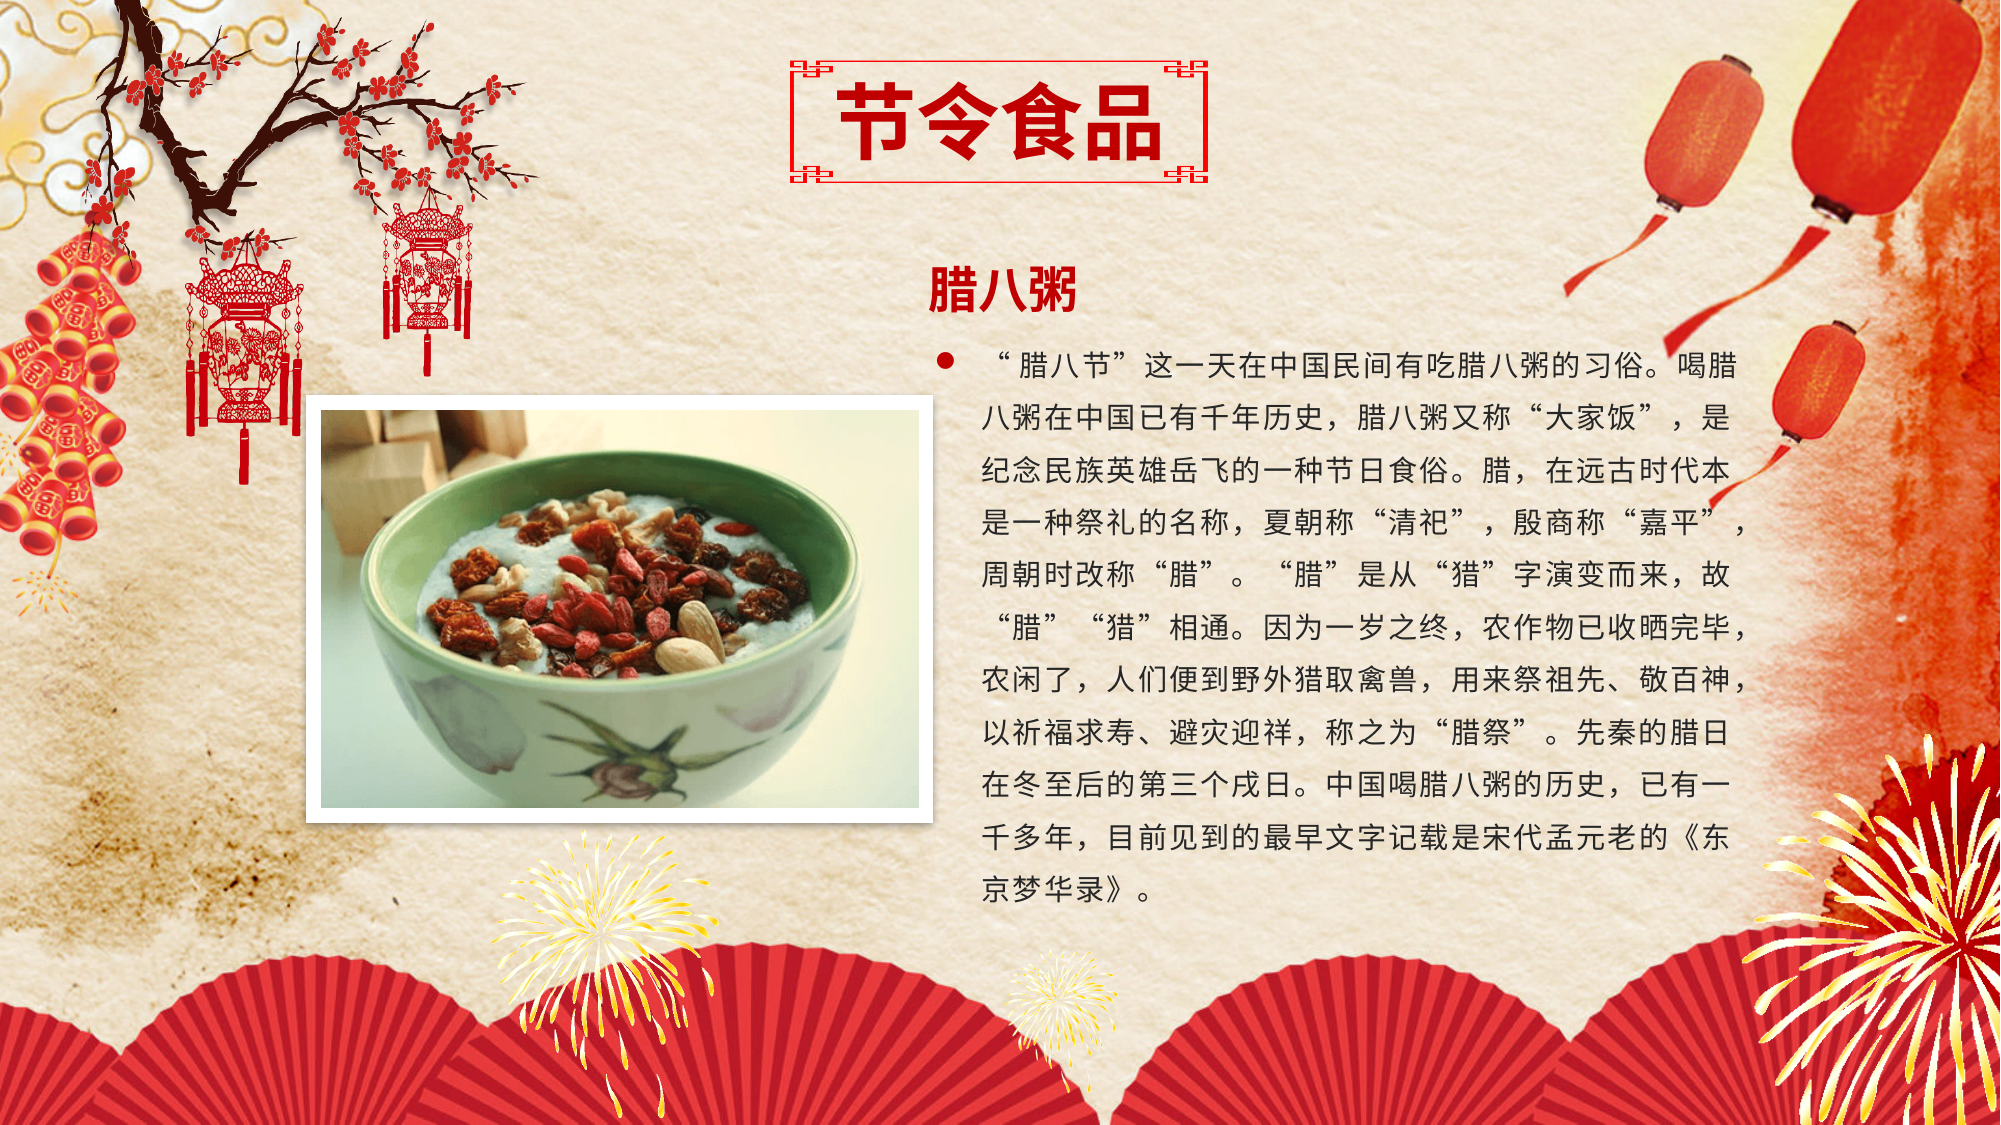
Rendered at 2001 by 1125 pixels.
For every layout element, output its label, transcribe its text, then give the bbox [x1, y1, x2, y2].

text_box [766, 34, 1234, 207]
picture [0, 0, 2000, 1125]
text_box 腊八粥 [914, 233, 1094, 327]
text_box “腊八节”这一天在中国民间有吃腊八粥的习俗。喝腊八粥在中国已有千年历史，腊八粥又称“大家饭”，是纪念民族英雄岳飞的一种节日食俗。腊，在远古时代本是一种祭礼的名称，夏朝称“清祀”，殷商称“嘉平”，周朝时改称“腊”。“腊”是从“猎”字演变而来，故“腊”“猎”相通。因为一岁之终，农作物已收晒完毕，农闲了，人们便到野外猎取禽兽，用来祭祖先、敬百神，以祈福求寿、避灾迎祥，称之为“腊祭”。先秦的腊日在冬至后的第三个戌日。中国喝腊八粥的历史，已有一千多年，目前见到的最早文字记载是宋代孟元老的《东京梦华录》。 [919, 322, 1761, 914]
